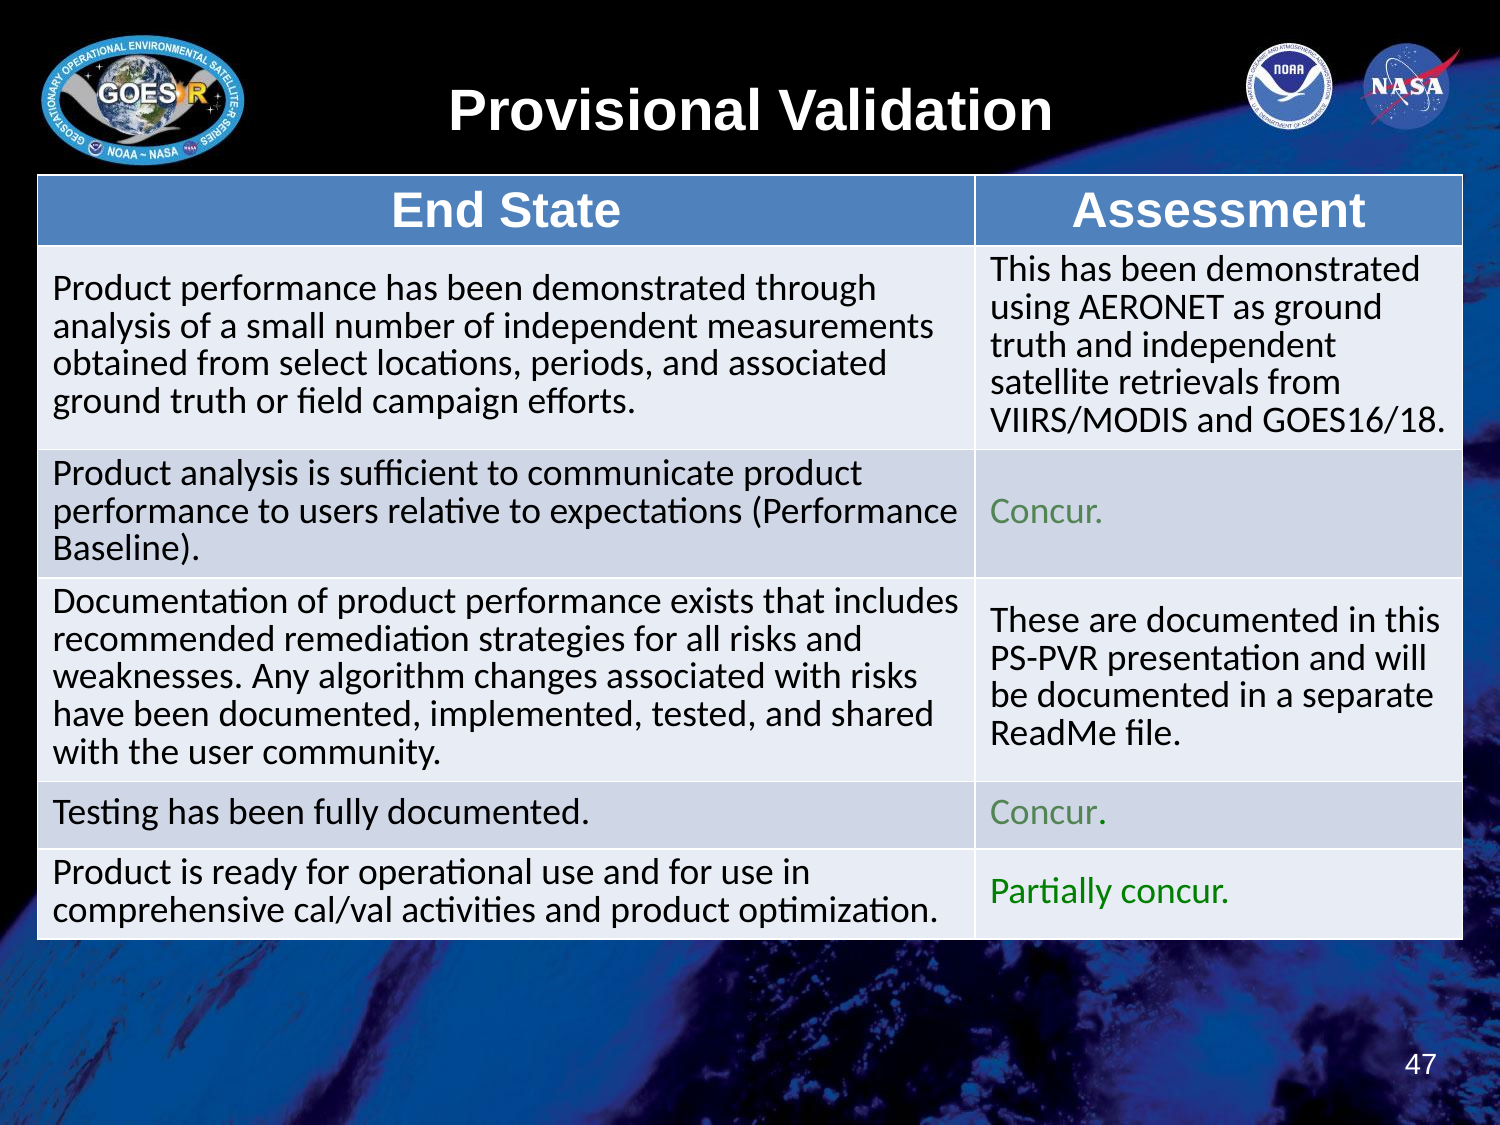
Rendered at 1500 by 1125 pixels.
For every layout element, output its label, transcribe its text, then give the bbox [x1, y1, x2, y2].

table_cell Product analysis is sufficient to communicate product performance to users relative to expectations (Performance Baseline). [38, 450, 974, 577]
table_cell This has been demonstrated using AERONET as ground truth and independent satellite retrievals from VIIRS/MODIS and GOES16/18. [976, 247, 1462, 449]
table_cell Product performance has been demonstrated through analysis of a small number of independent measurements obtained from select locations, periods, and associated ground truth or field campaign efforts. [38, 247, 974, 449]
table_header End State [38, 176, 974, 245]
title Provisional Validation [262, 37, 1241, 174]
table_cell Concur. [976, 450, 1462, 577]
table_cell Partially concur. [976, 850, 1462, 938]
table_cell Testing has been fully documented. [38, 782, 974, 848]
table_cell Concur. [976, 782, 1462, 848]
table_cell Product is ready for operational use and for use in comprehensive cal/val activities and product optimization. [38, 850, 974, 938]
table_header Assessment [976, 176, 1462, 245]
slide_number ‹#› [1389, 1019, 1480, 1106]
picture [0, 0, 1500, 1125]
table_cell Documentation of product performance exists that includes recommended remediation strategies for all risks and weaknesses. Any algorithm changes associated with risks have been documented, implemented, tested, and shared with the user community. [38, 579, 974, 781]
table_cell These are documented in this PS-PVR presentation and will be documented in a separate ReadMe file. [976, 579, 1462, 781]
